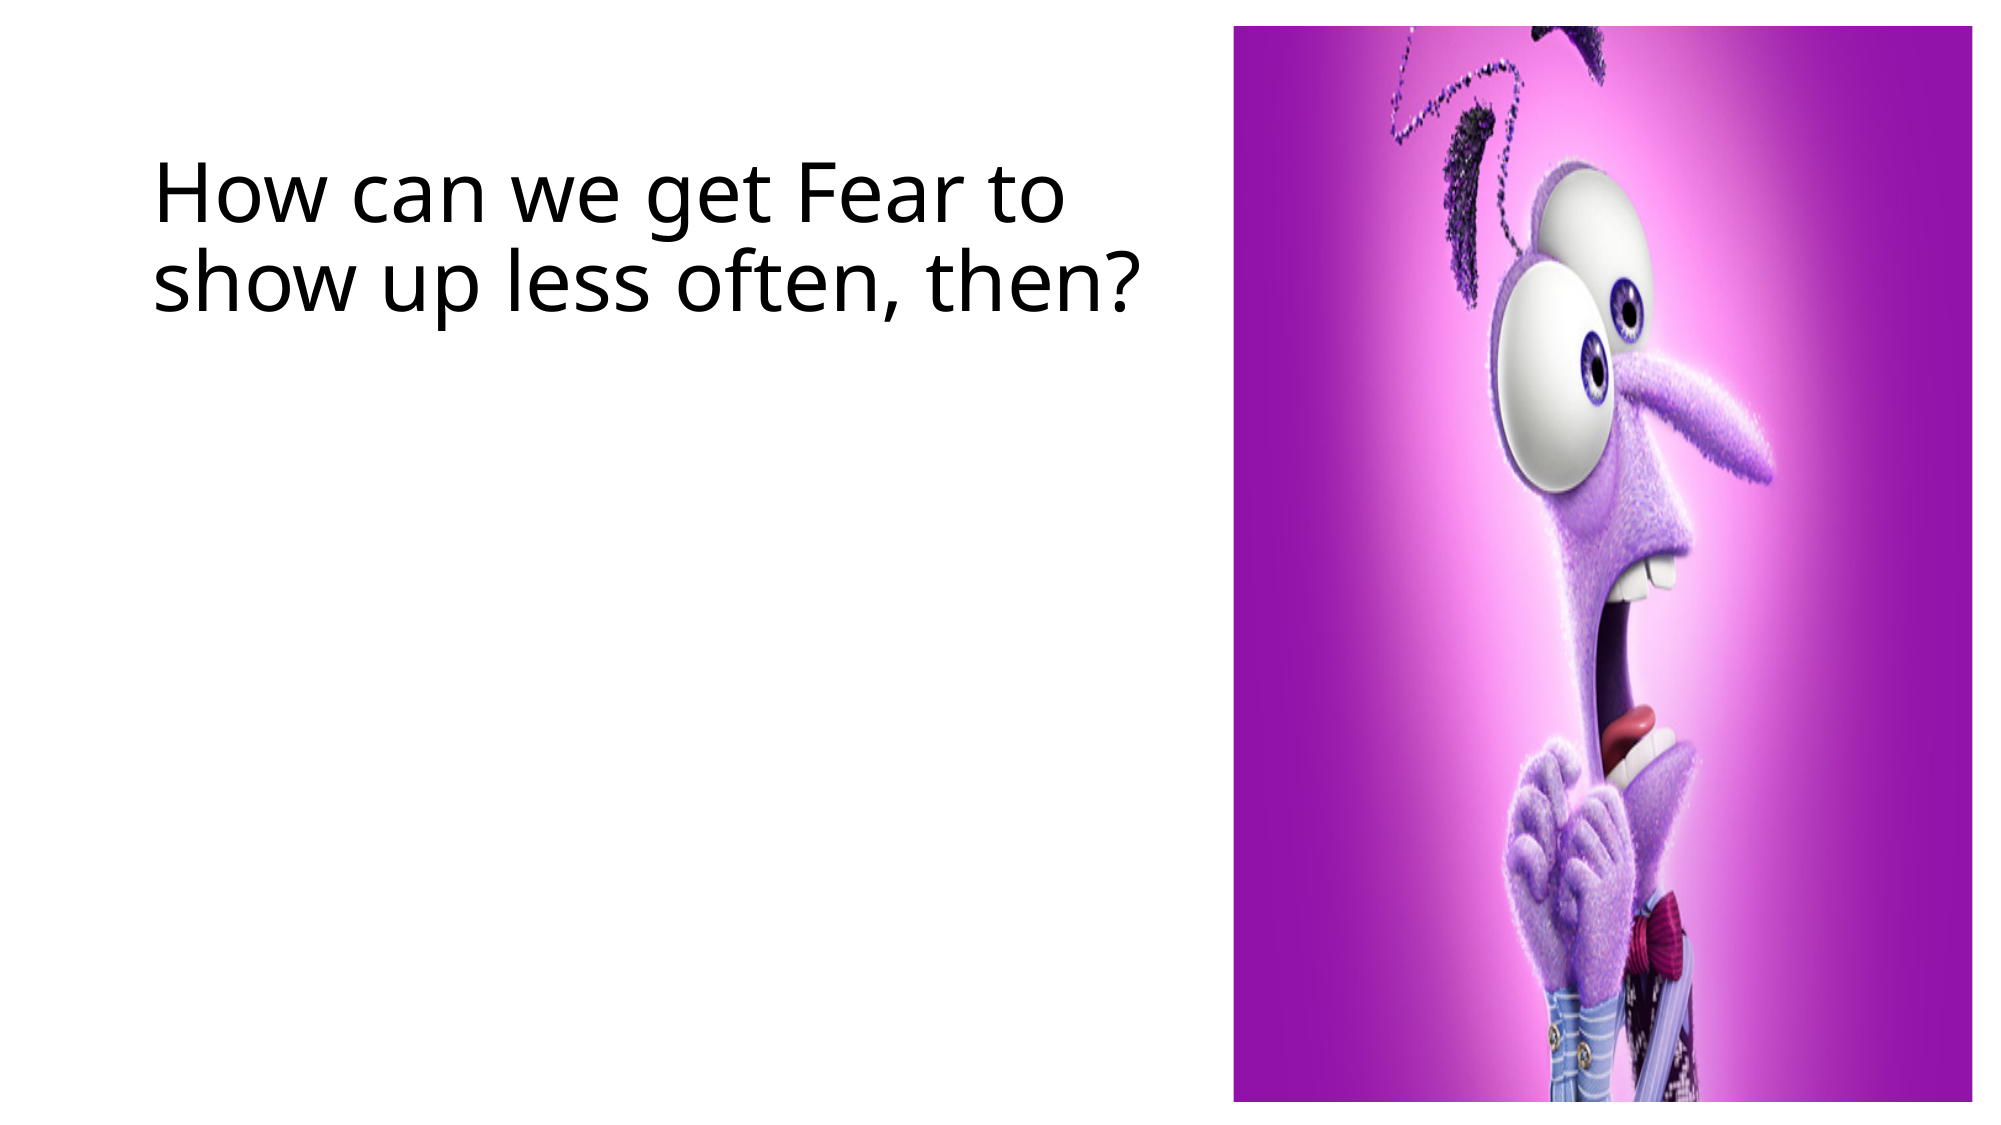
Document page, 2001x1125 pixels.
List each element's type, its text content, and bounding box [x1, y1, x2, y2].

picture [1233, 26, 1973, 1102]
title How can we get Fear to show up less often, then? [137, 75, 1200, 338]
